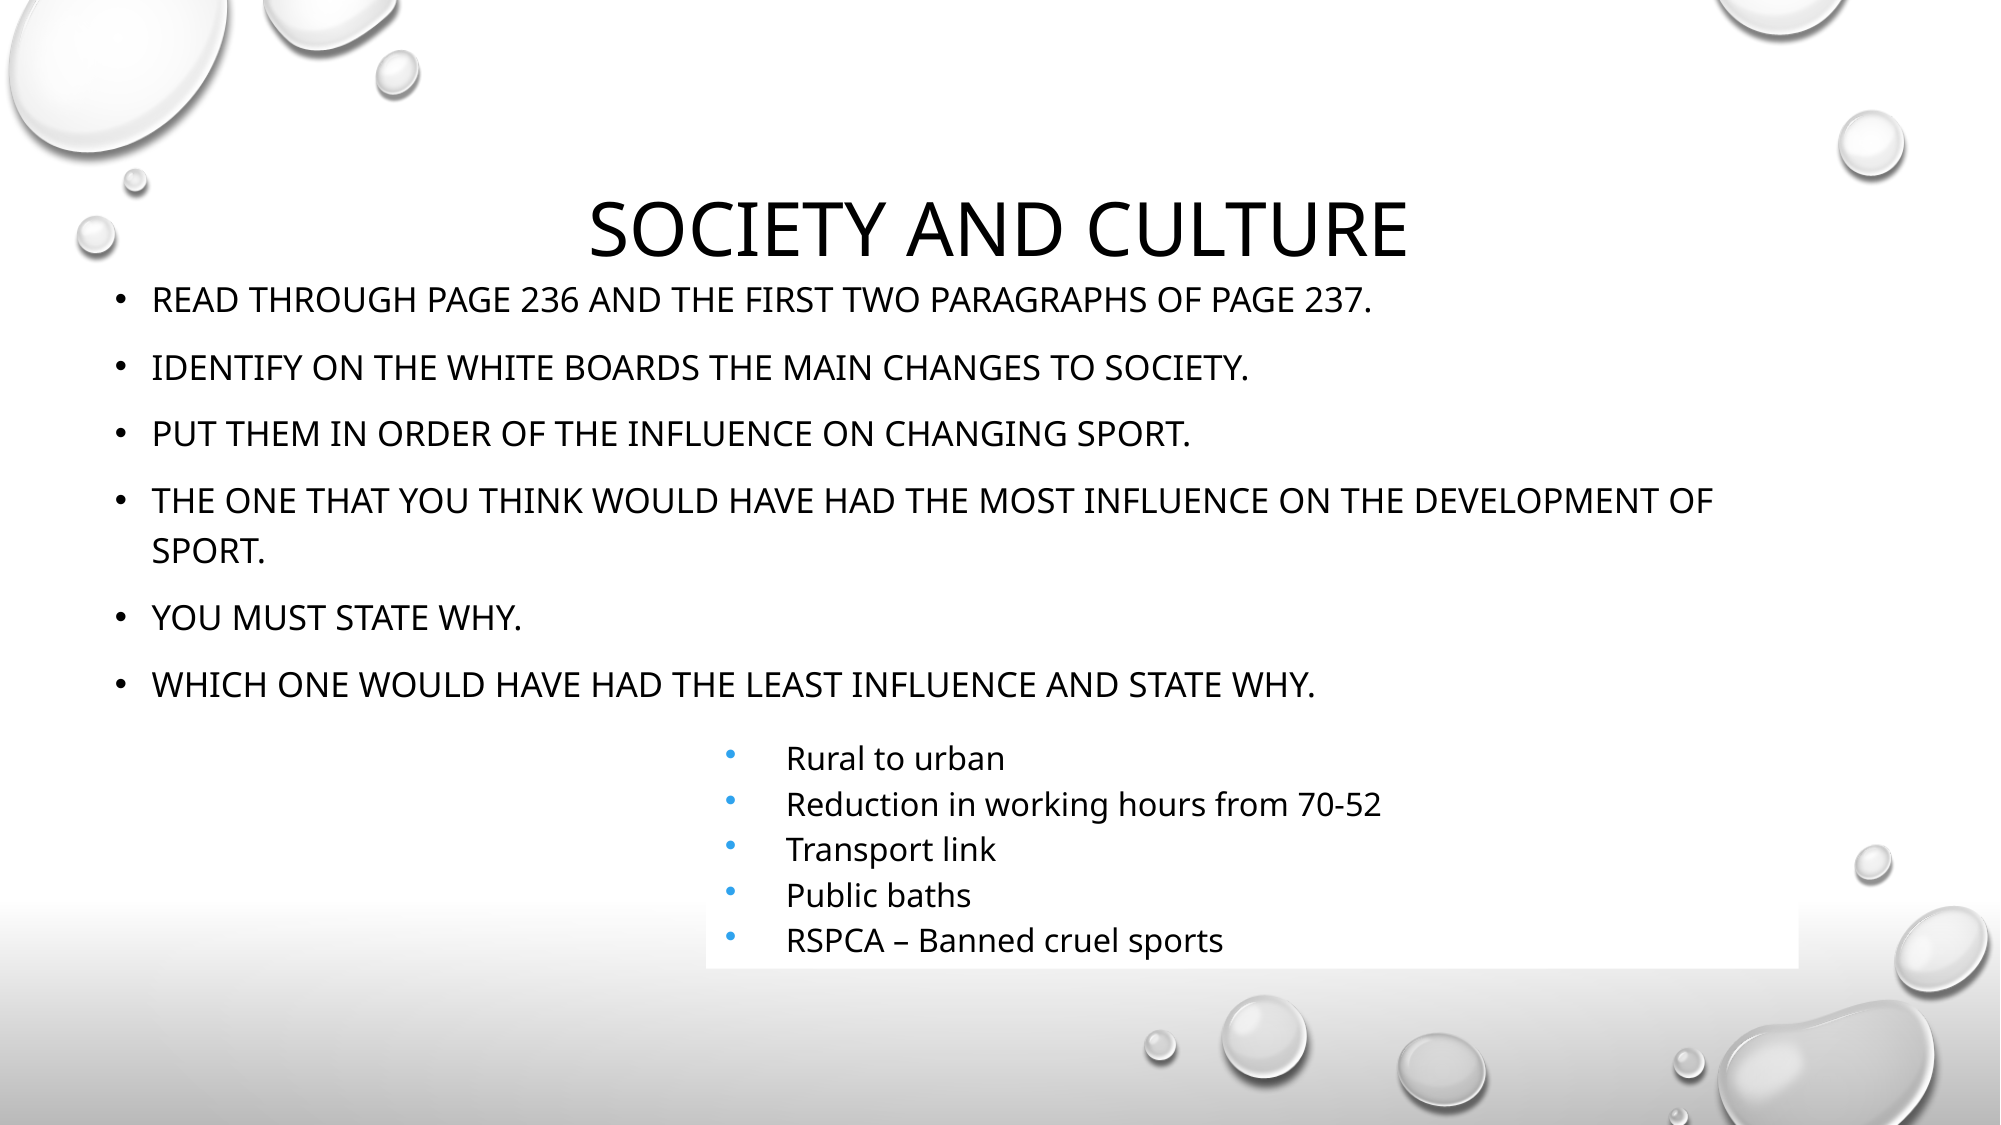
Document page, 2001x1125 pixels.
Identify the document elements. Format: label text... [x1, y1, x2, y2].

picture [0, 0, 2000, 1125]
title Society and culture [149, 101, 1851, 364]
list Read through page 236 and the first two paragraphs of page 237. Identify on the white boards the main changes to society. Put them in order of the influence on changing sport. The one that you think would have had the most influence on the development of sport. You must state why. Which one would have had the least influence and state why. [99, 262, 1734, 714]
text_box Rural to urban Reduction in working hours from 70-52 Transport link Public baths RSPCA – Banned cruel sports [706, 730, 1799, 969]
text_box [165, 574, 1799, 1016]
